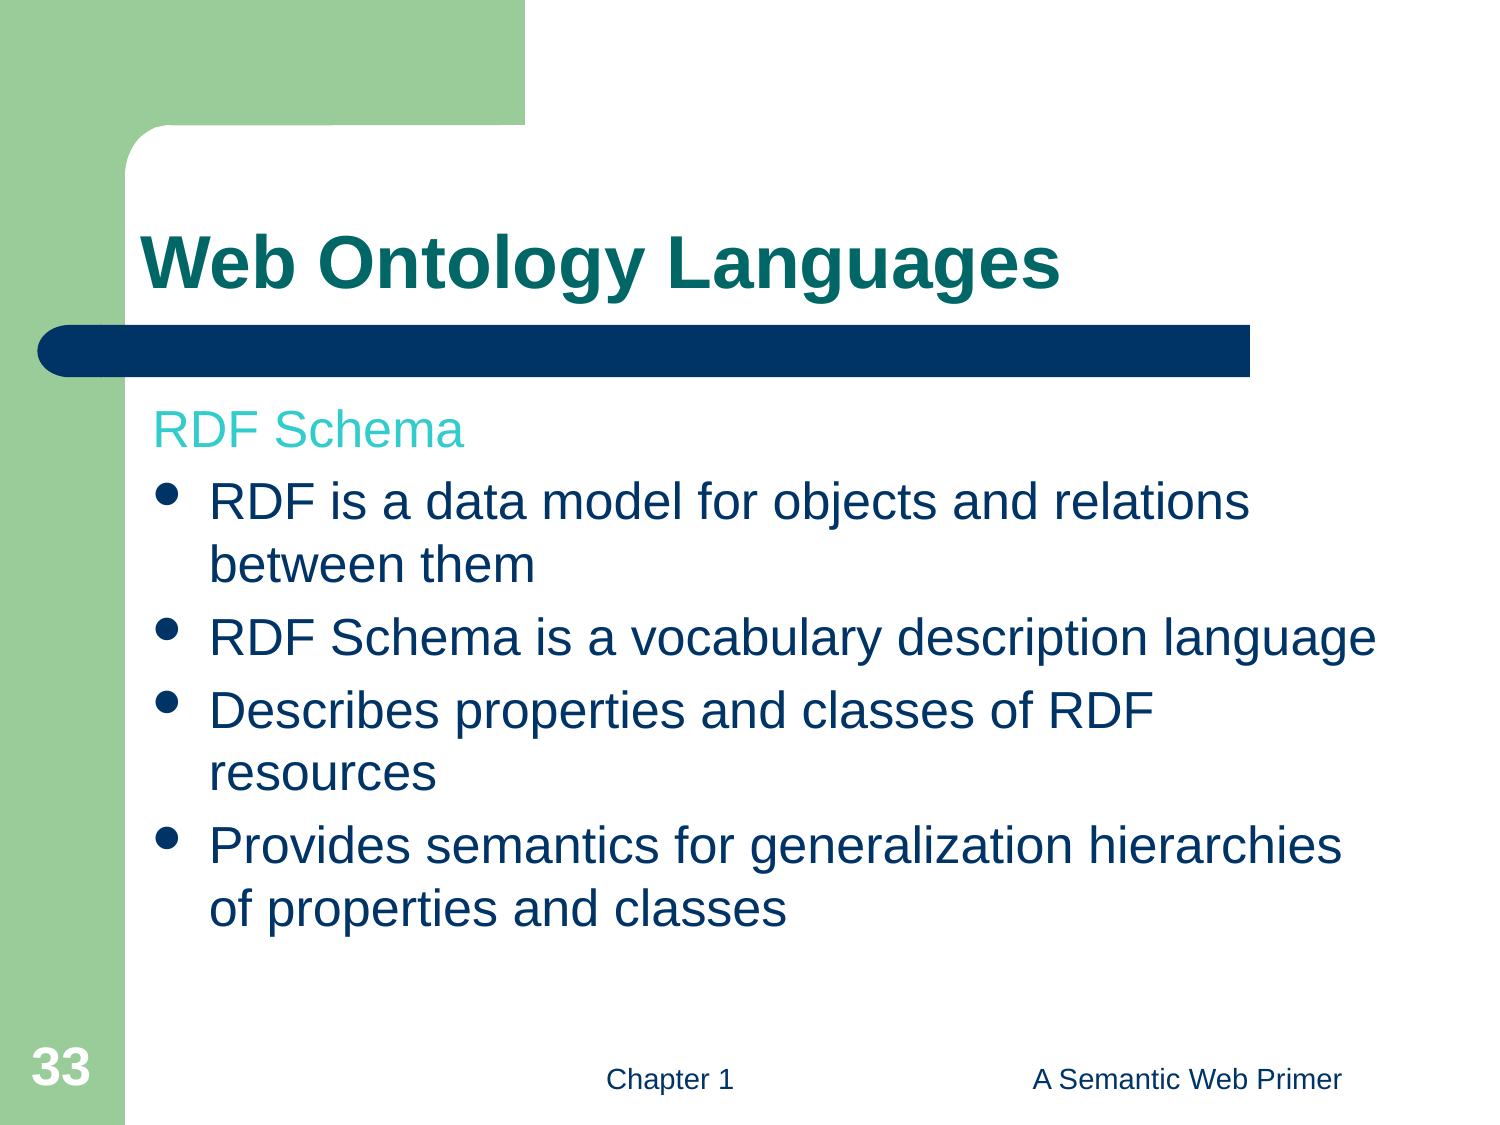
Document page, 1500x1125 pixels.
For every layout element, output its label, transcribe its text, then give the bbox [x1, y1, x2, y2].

list RDF Schema RDF is a data model for objects and relations between them RDF Schema is a vocabulary description language Describes properties and classes of RDF resources Provides semantics for generalization hierarchies of properties and classes [137, 387, 1400, 999]
title Web Ontology Languages [124, 124, 1426, 313]
slide_number Chapter 1 [399, 1024, 750, 1104]
footer A Semantic Web Primer [949, 1024, 1426, 1104]
slide_number 33 [13, 1023, 111, 1105]
